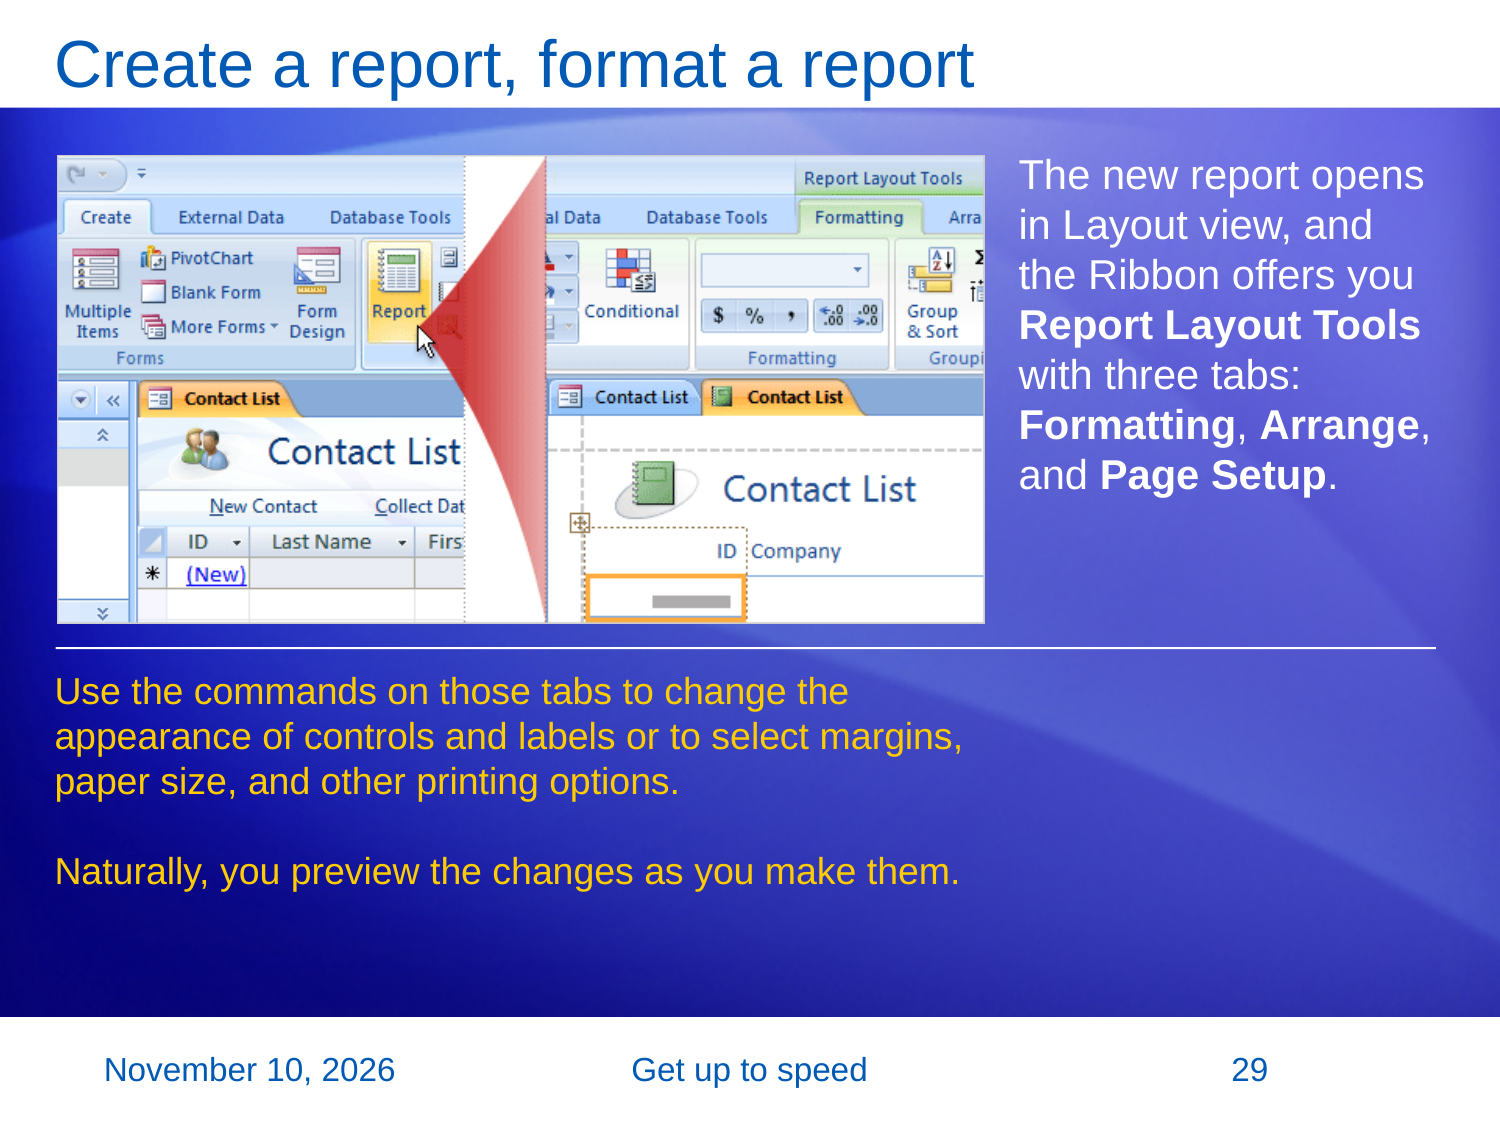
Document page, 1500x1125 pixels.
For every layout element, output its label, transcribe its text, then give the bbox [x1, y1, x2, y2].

slide_number 29 [1074, 1016, 1426, 1096]
picture [0, 108, 1500, 1017]
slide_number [74, 1016, 426, 1096]
footer Get up to speed [445, 1016, 1055, 1096]
text_box The new report opens in Layout view, and the Ribbon offers you Report Layout Tools with three tabs: Formatting, Arrange, and Page Setup. [1003, 140, 1454, 594]
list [57, 155, 985, 624]
title Create a report, format a report [39, 10, 1500, 112]
text_box Use the commands on those tabs to change the appearance of controls and labels or to select margins, paper size, and other printing options. Naturally, you preview the changes as you make them. [39, 659, 1014, 920]
